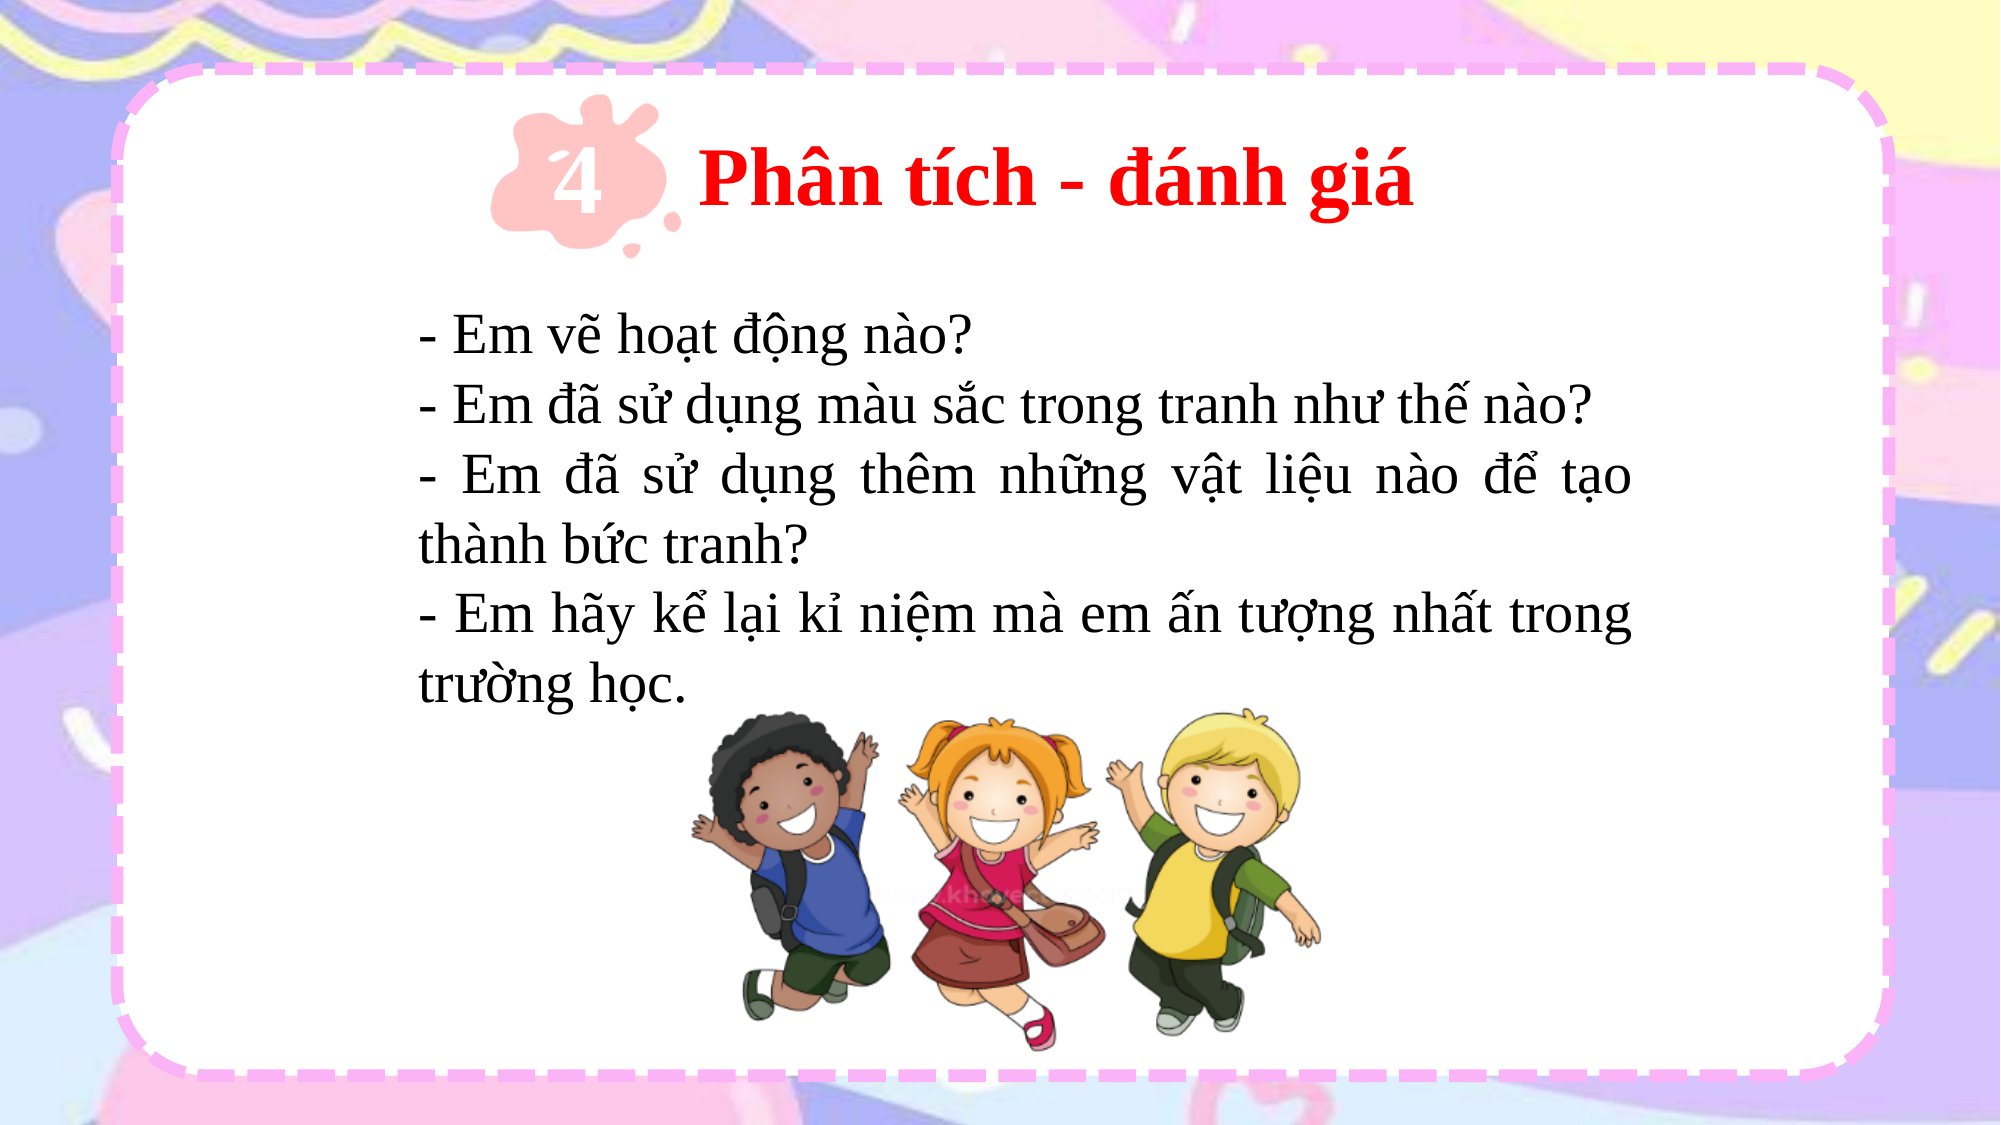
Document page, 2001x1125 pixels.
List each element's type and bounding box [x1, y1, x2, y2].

text_box [445, 68, 684, 277]
picture [0, 0, 2000, 1125]
